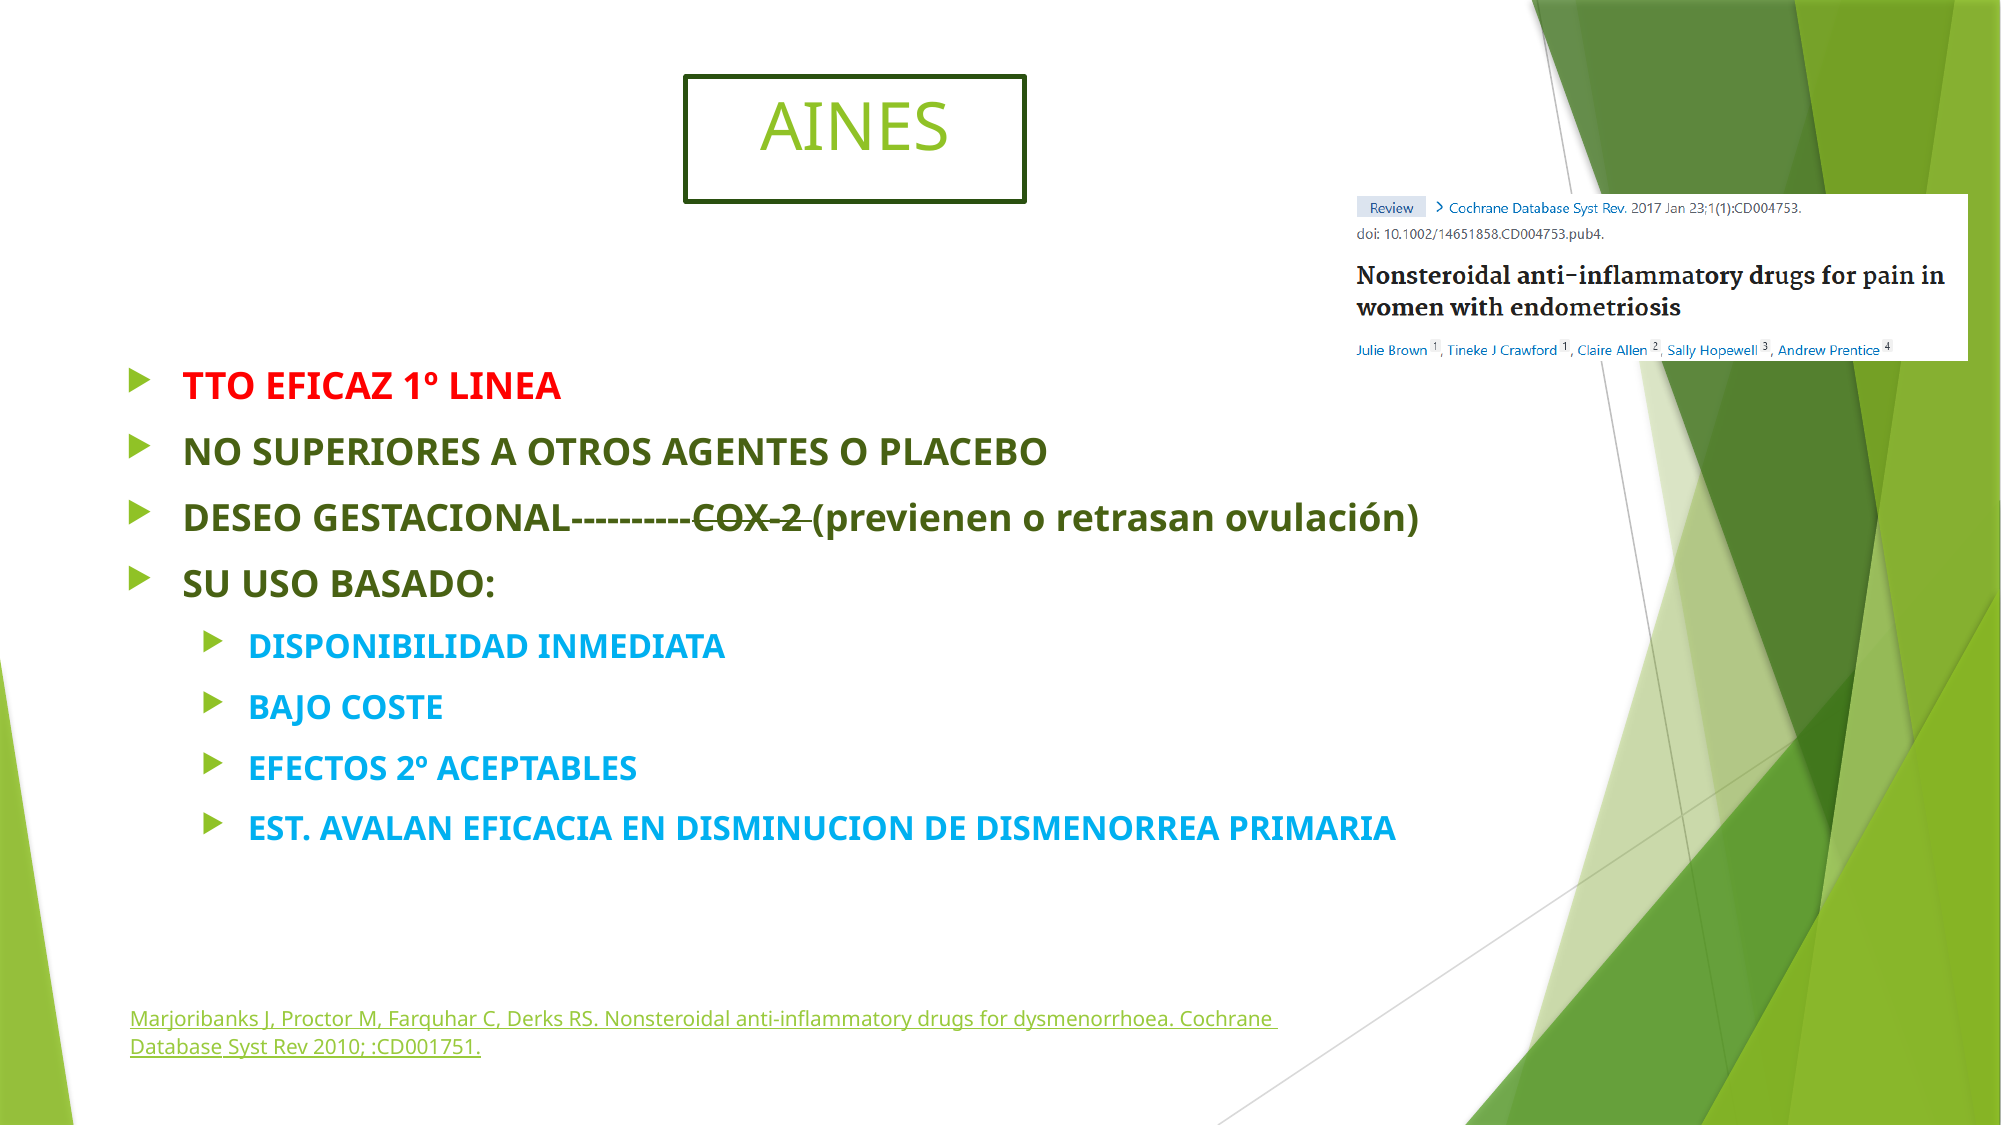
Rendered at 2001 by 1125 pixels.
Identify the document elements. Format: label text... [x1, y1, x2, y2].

list TTO EFICAZ 1º LINEA NO SUPERIORES A OTROS AGENTES O PLACEBO DESEO GESTACIONAL----------COX-2 (previenen o retrasan ovulación) SU USO BASADO: DISPONIBILIDAD INMEDIATA BAJO COSTE EFECTOS 2º ACEPTABLES EST. AVALAN EFICACIA EN DISMINUCION DE DISMENORREA PRIMARIA [111, 354, 1522, 876]
picture [1355, 194, 1969, 362]
text_box Marjoribanks J, Proctor M, Farquhar C, Derks RS. Nonsteroidal anti-inflammatory drugs for dysmenorrhoea. Cochrane Database Syst Rev 2010; :CD001751. [115, 998, 1356, 1070]
title AINES [685, 76, 1025, 202]
